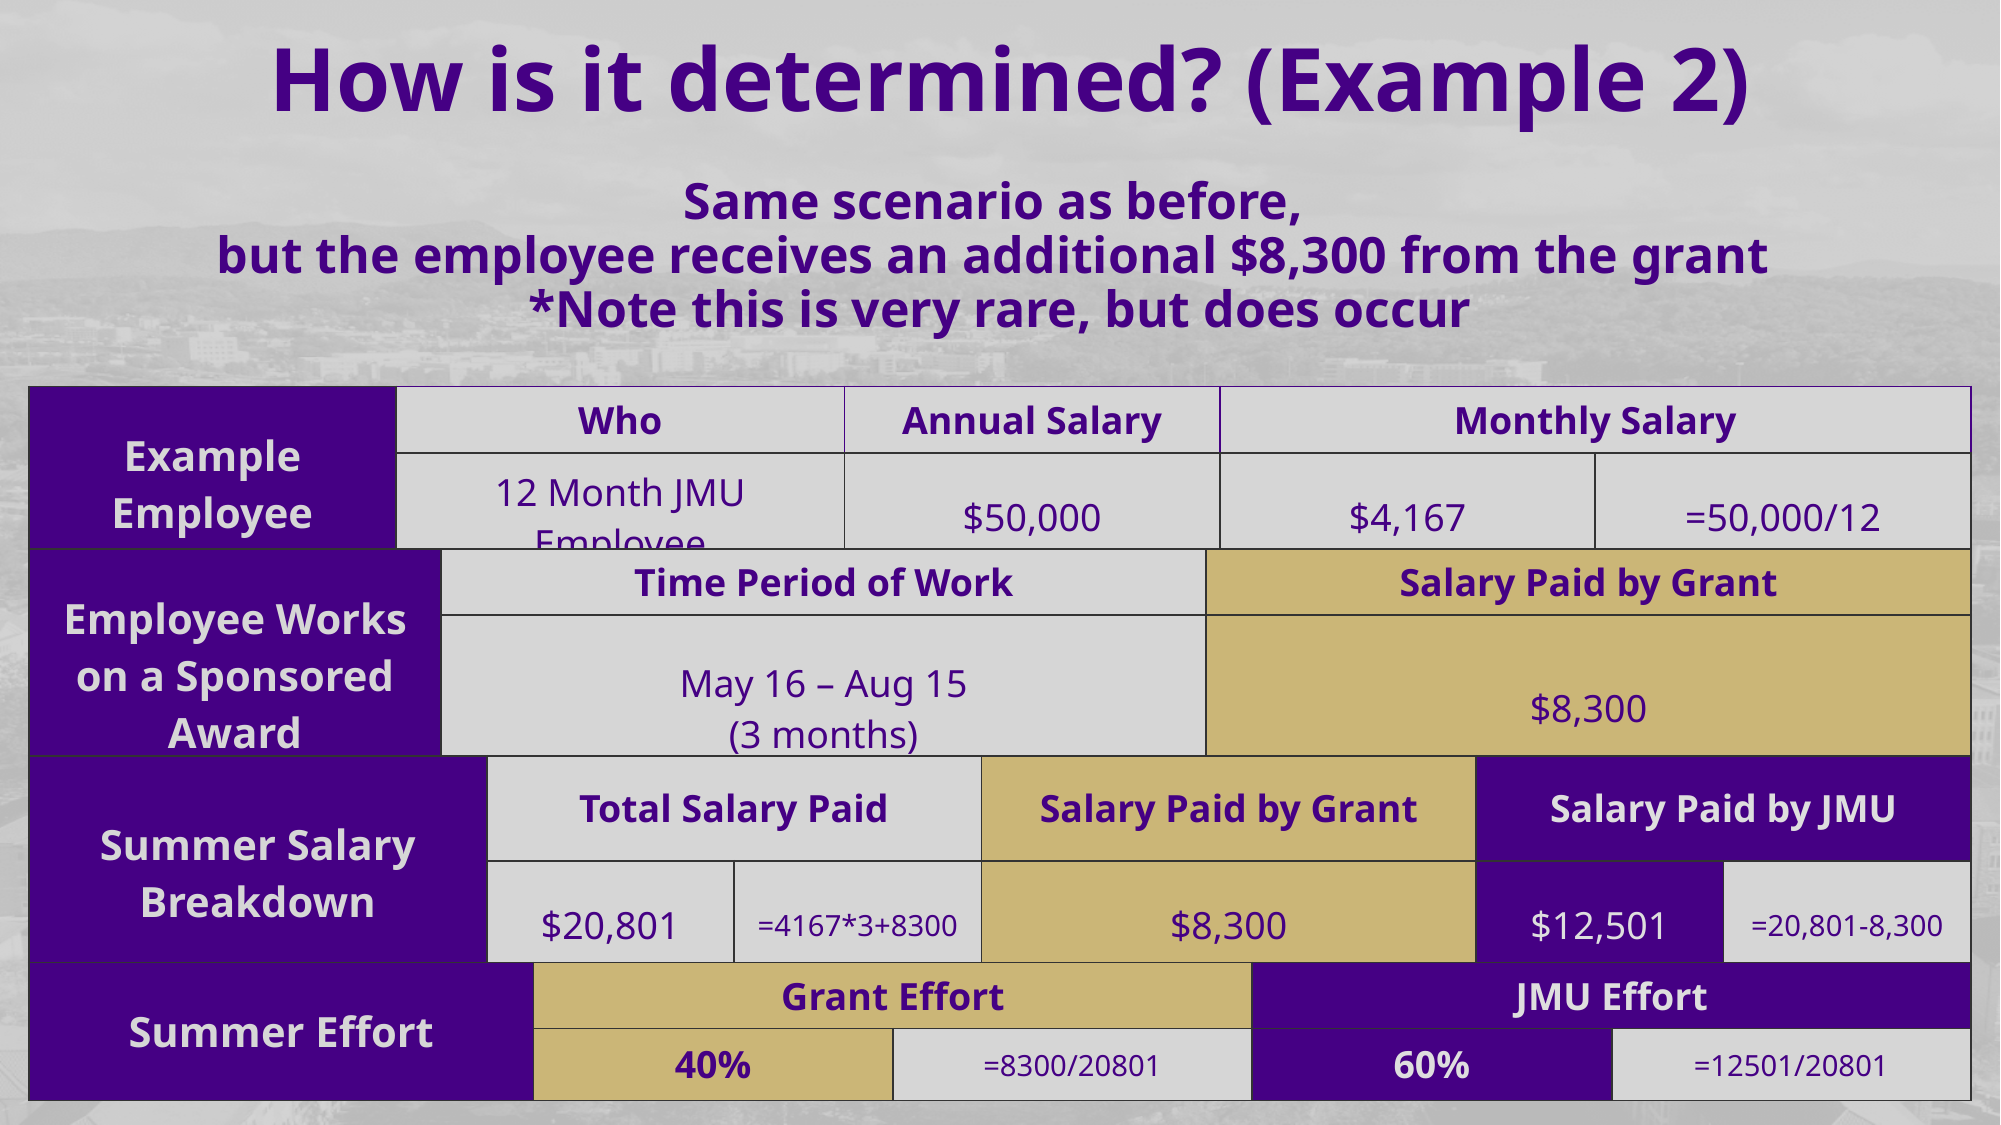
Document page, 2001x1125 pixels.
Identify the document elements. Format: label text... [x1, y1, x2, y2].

table_cell $20,801 [488, 862, 733, 962]
table_cell 12 Month JMU Employee [397, 454, 844, 548]
table_cell =4167*3+8300 [735, 862, 981, 962]
table_header Salary Paid by Grant [1207, 550, 1970, 614]
table_cell 60% [1253, 1029, 1611, 1100]
table_cell =20,801-8,300 [1724, 862, 1970, 962]
table_cell =50,000/12 [1596, 454, 1970, 548]
table_header Summer Salary Breakdown [30, 757, 486, 962]
table_cell $8,300 [1207, 616, 1970, 755]
table_cell =12501/20801 [1613, 1029, 1970, 1100]
table_header Annual Salary [845, 387, 1219, 452]
table_header Time Period of Work [442, 550, 1205, 614]
table_cell $8,300 [982, 862, 1475, 962]
table_header Employee Works on a Sponsored Award [30, 550, 440, 755]
table_cell $50,000 [845, 454, 1219, 548]
table_cell $12,501 [1477, 862, 1723, 962]
table_cell May 16 – Aug 15 (3 months) [442, 616, 1205, 755]
table_header Salary Paid by JMU [1477, 757, 1970, 860]
text_box How is it determined? (Example 2) [147, 25, 1873, 138]
table_header Example Employee [30, 387, 395, 548]
table_cell $4,167 [1221, 454, 1594, 548]
table_header Total Salary Paid [488, 757, 981, 860]
table_header JMU Effort [1253, 963, 1970, 1028]
table_header Who [397, 387, 844, 452]
table_header Summer Effort [30, 963, 533, 1100]
table_header Monthly Salary [1221, 387, 1970, 452]
table_header Salary Paid by Grant [982, 757, 1475, 860]
table_cell =8300/20801 [894, 1029, 1251, 1100]
table_cell 40% [534, 1029, 892, 1100]
table_header Grant Effort [534, 963, 1251, 1028]
text_box Same scenario as before, but the employee receives an additional $8,300 from the grant *Note this is very rare, but does occur [28, 178, 1971, 346]
text_box [0, 0, 2000, 1125]
